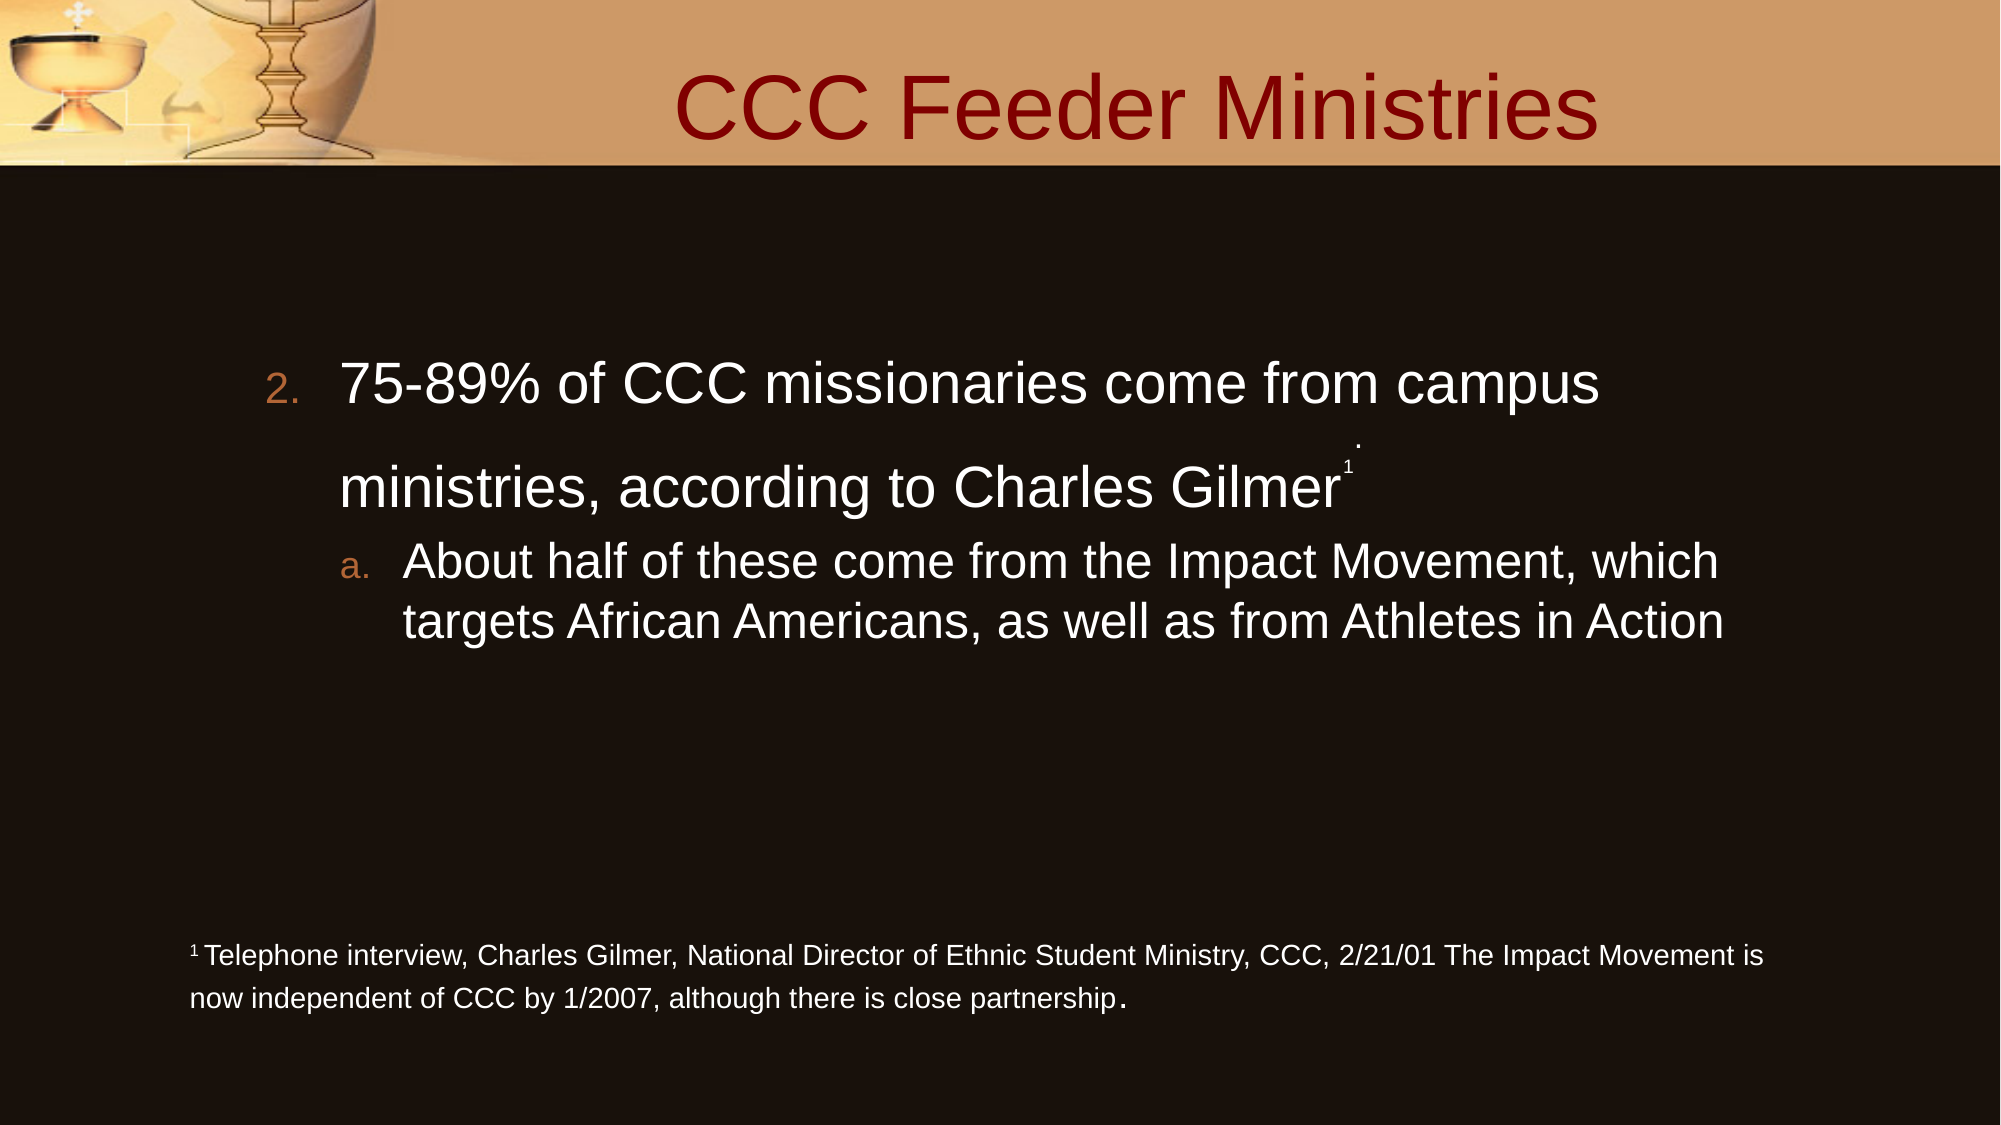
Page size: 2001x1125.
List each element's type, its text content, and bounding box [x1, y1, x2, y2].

list 75-89% of CCC missionaries come from campus ministries, according to Charles Gilmer1. About half of these come from the Impact Movement, which targets African Americans, as well as from Athletes in Action [174, 337, 1825, 900]
picture [0, 0, 2001, 1125]
text_box 1 Telephone interview, Charles Gilmer, National Director of Ethnic Student Ministry, CCC, 2/21/01 The Impact Movement is now independent of CCC by 1/2007, although there is close partnership. [174, 928, 1825, 1024]
title CCC Feeder Ministries [562, 42, 1713, 163]
